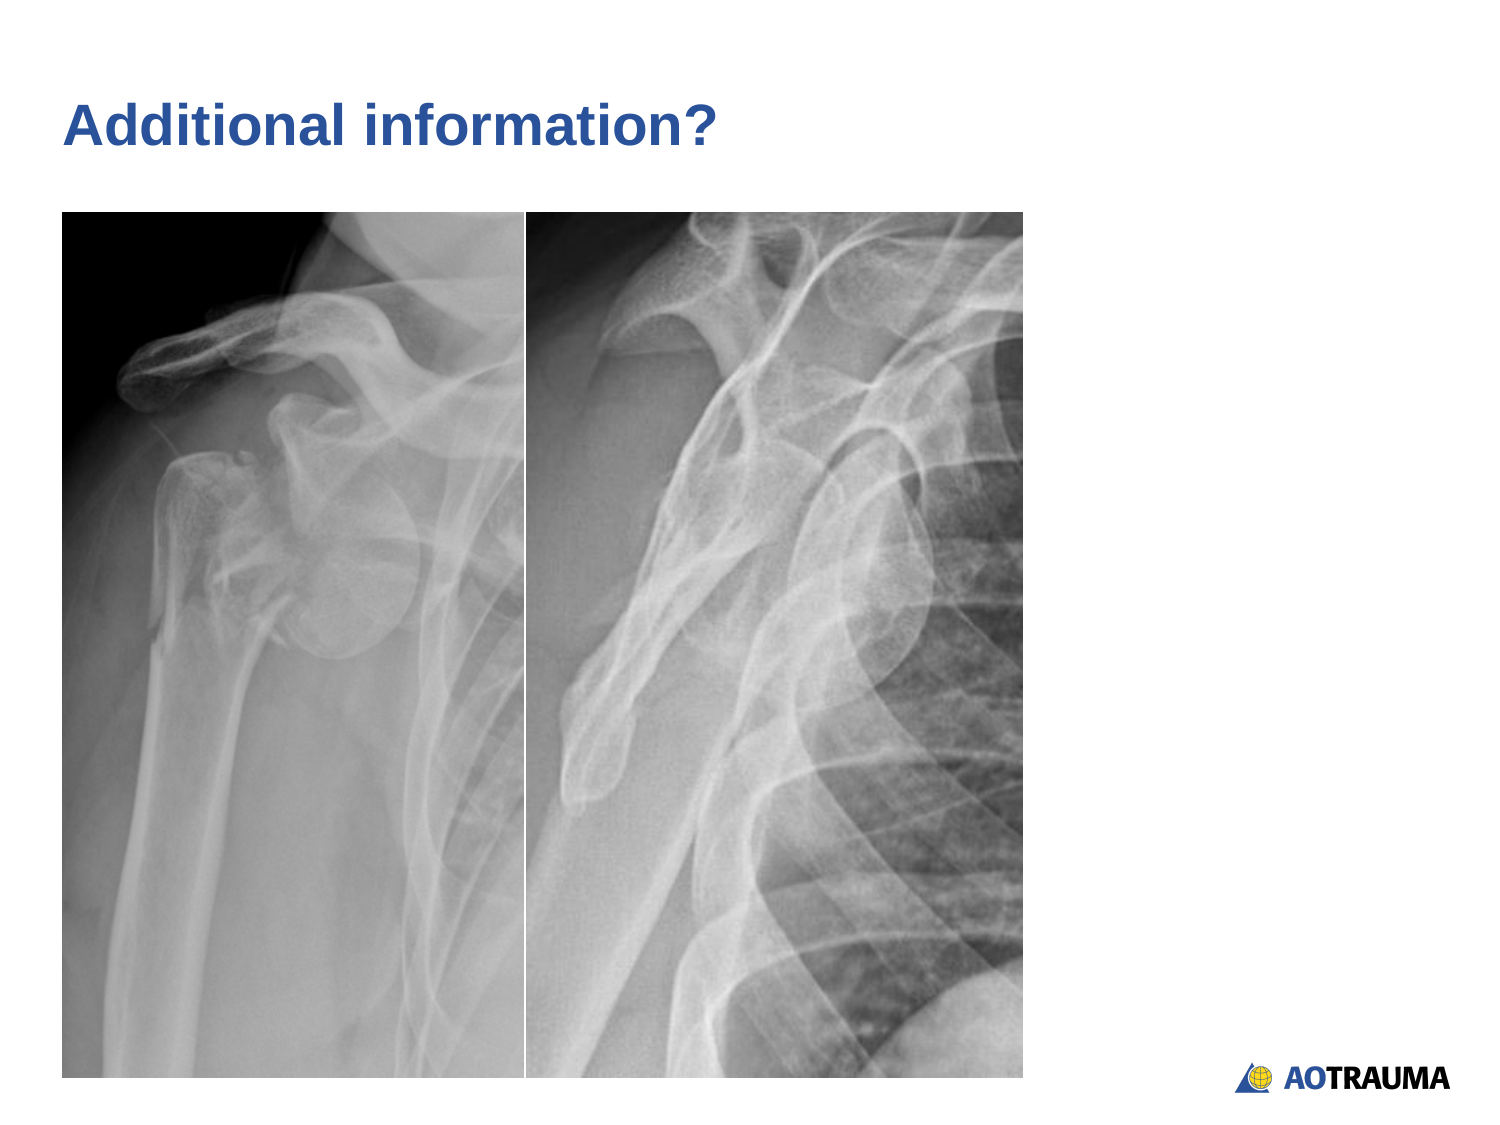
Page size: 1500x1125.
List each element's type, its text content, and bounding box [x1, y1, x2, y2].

title Additional information? [62, 87, 1421, 200]
picture [525, 212, 1024, 1079]
picture [1234, 1062, 1500, 1104]
picture [62, 212, 524, 1079]
